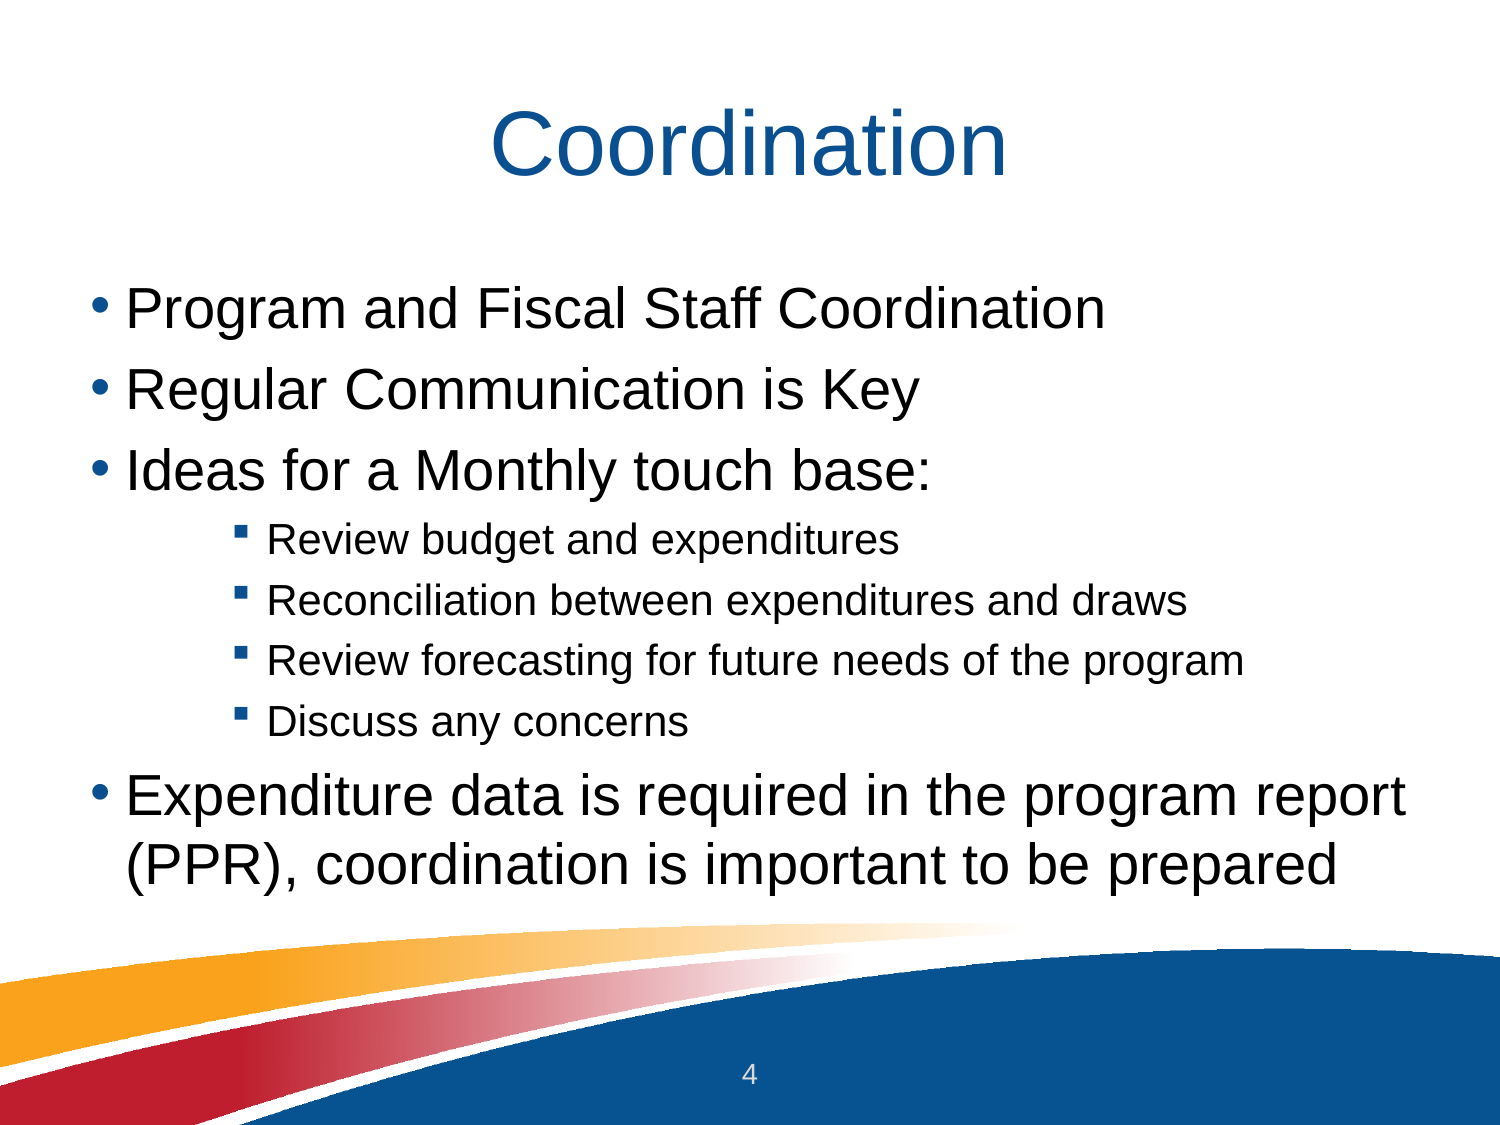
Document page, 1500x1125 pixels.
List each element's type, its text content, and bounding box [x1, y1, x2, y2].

picture [0, 887, 1500, 1125]
slide_number 4 [575, 1042, 925, 1103]
title Coordination [75, 45, 1425, 233]
list Program and Fiscal Staff Coordination Regular Communication is Key Ideas for a Monthly touch base: Review budget and expenditures Reconciliation between expenditures and draws Review forecasting for future needs of the program Discuss any concerns Expenditure data is required in the program report (PPR), coordination is important to be prepared [75, 262, 1425, 925]
